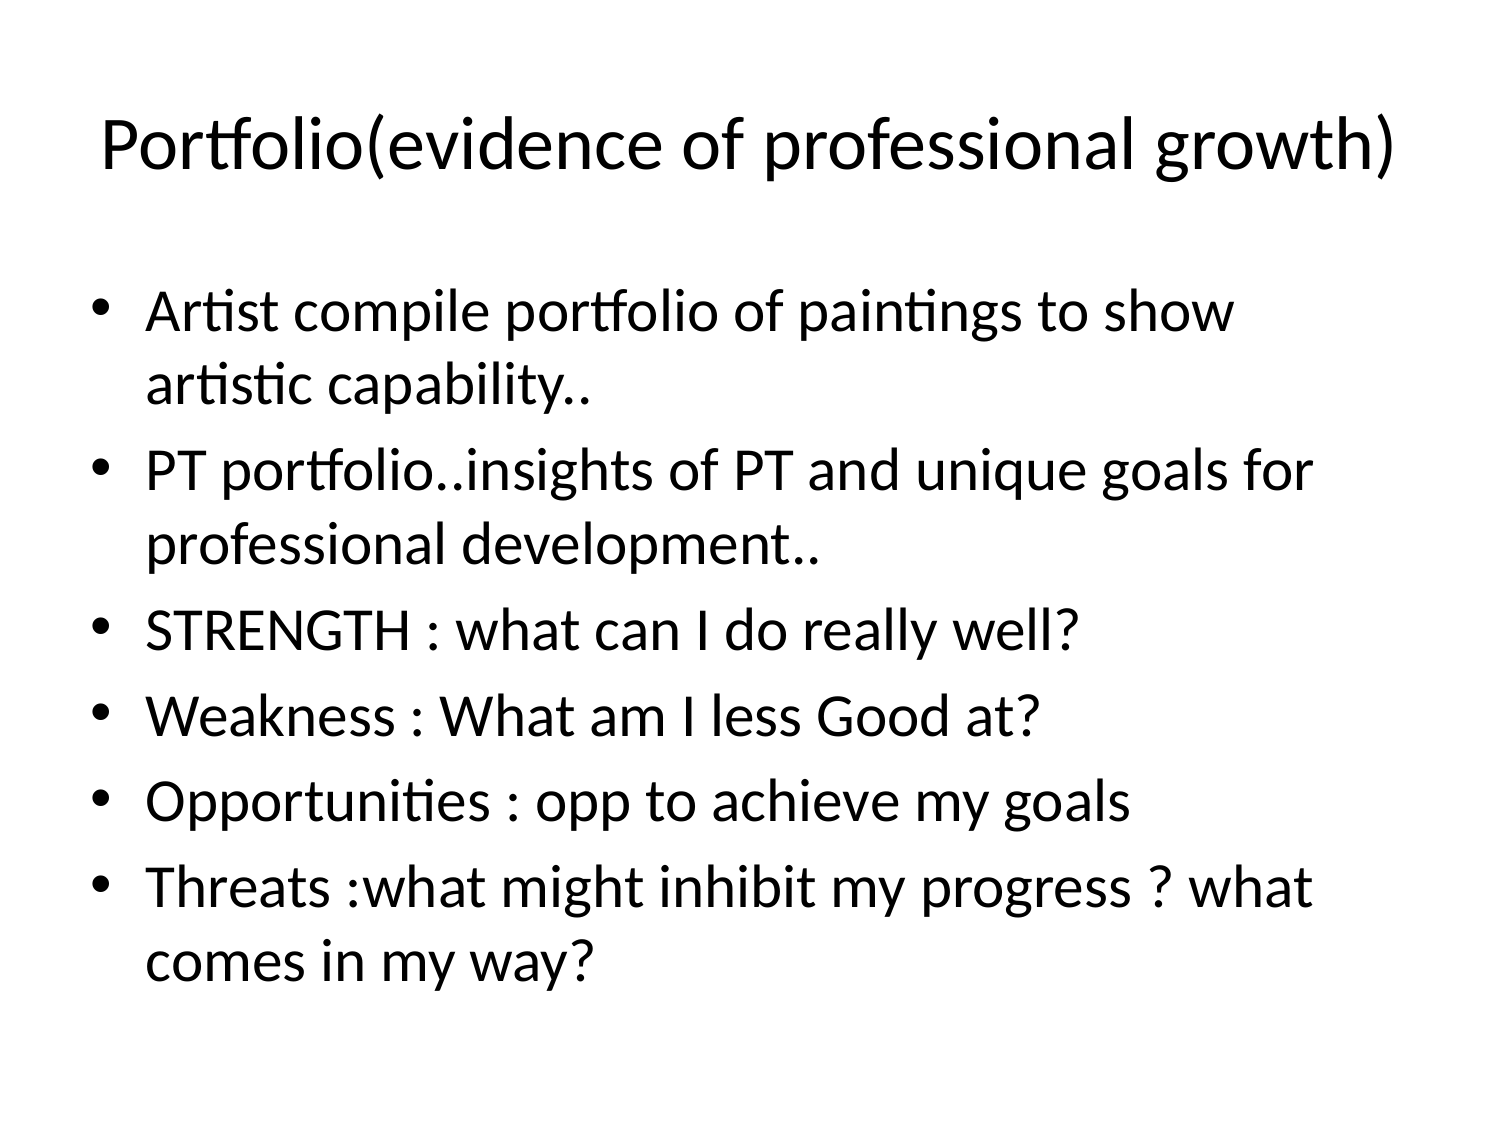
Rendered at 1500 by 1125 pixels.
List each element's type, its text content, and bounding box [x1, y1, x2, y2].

list Artist compile portfolio of paintings to show artistic capability.. PT portfolio..insights of PT and unique goals for professional development.. STRENGTH : what can I do really well? Weakness : What am I less Good at? Opportunities : opp to achieve my goals Threats :what might inhibit my progress ? what comes in my way? [75, 262, 1425, 1005]
title Portfolio(evidence of professional growth) [75, 45, 1425, 233]
